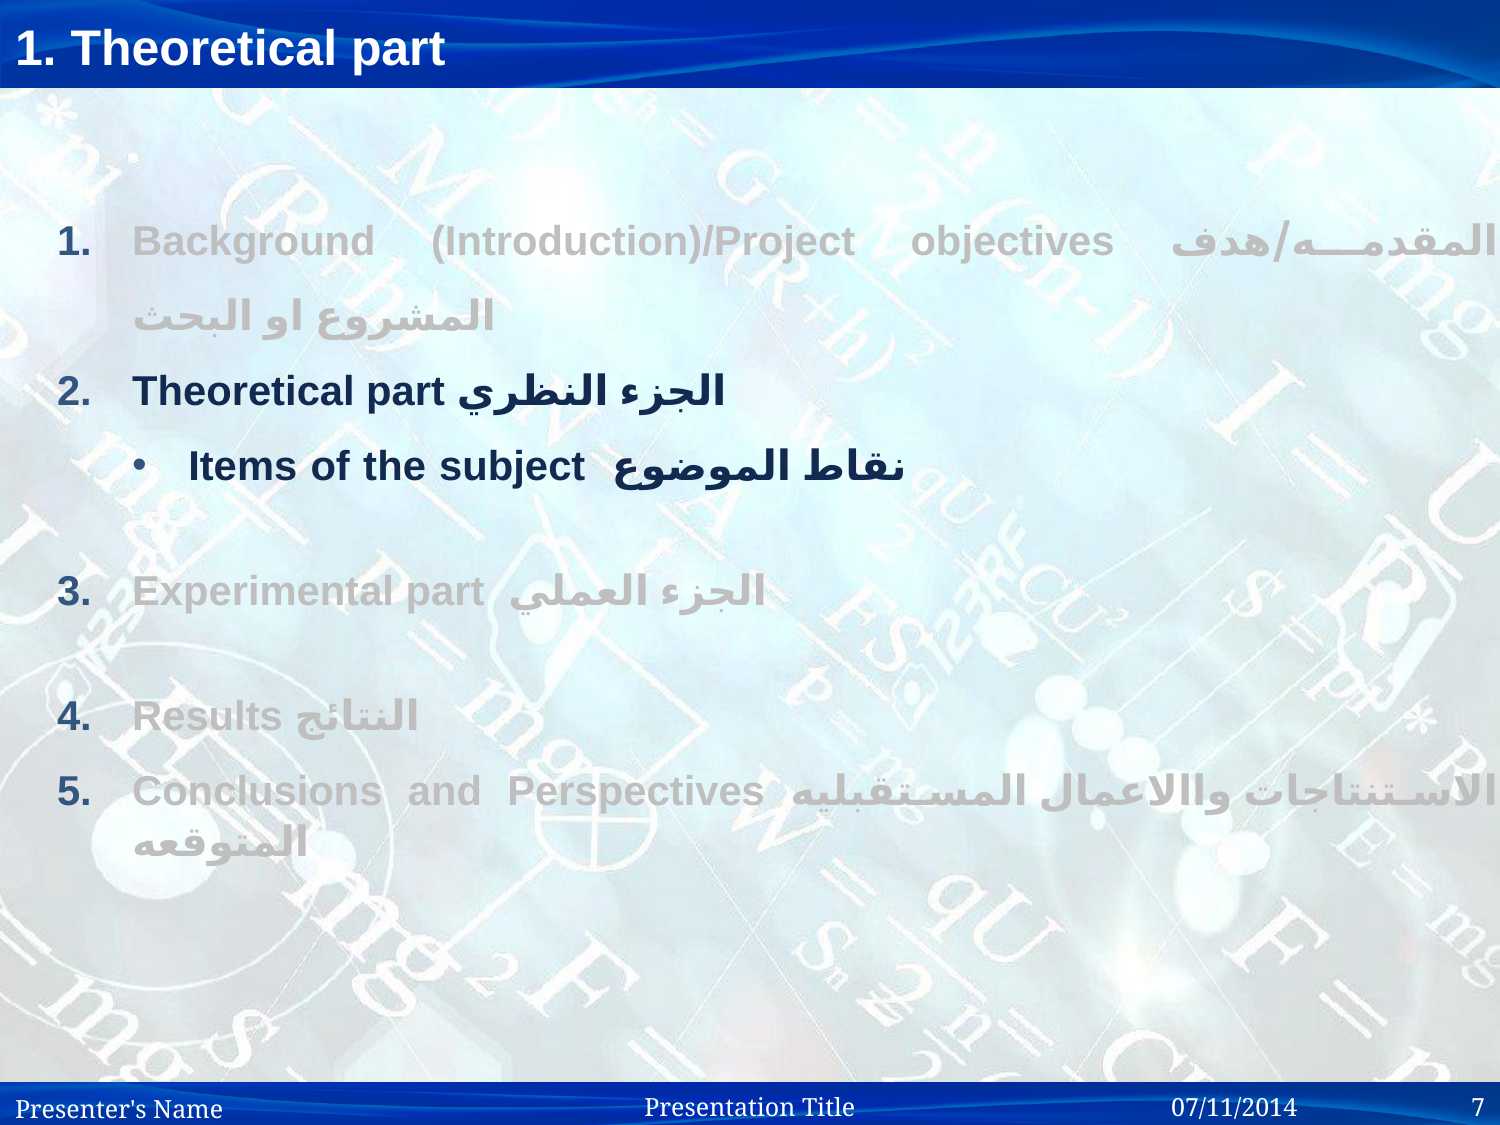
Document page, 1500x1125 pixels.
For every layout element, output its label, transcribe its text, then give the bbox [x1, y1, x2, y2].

text_box Background (Introduction)/Project objectives المقدمه/هدف المشروع او البحث Theoretical part الجزء النظري Items of the subject نقاط الموضوع Experimental part الجزء العملي Results النتائج Conclusions and Perspectives الاستنتاجات واالاعمال المستقبليه المتوقعه [0, 188, 1499, 865]
footer Presentation Title [512, 1092, 988, 1125]
title 1. Theoretical part [0, 0, 1176, 90]
picture [0, 0, 1500, 1125]
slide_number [1005, 1092, 1500, 1125]
slide_number Presenter's Name [0, 1092, 491, 1125]
